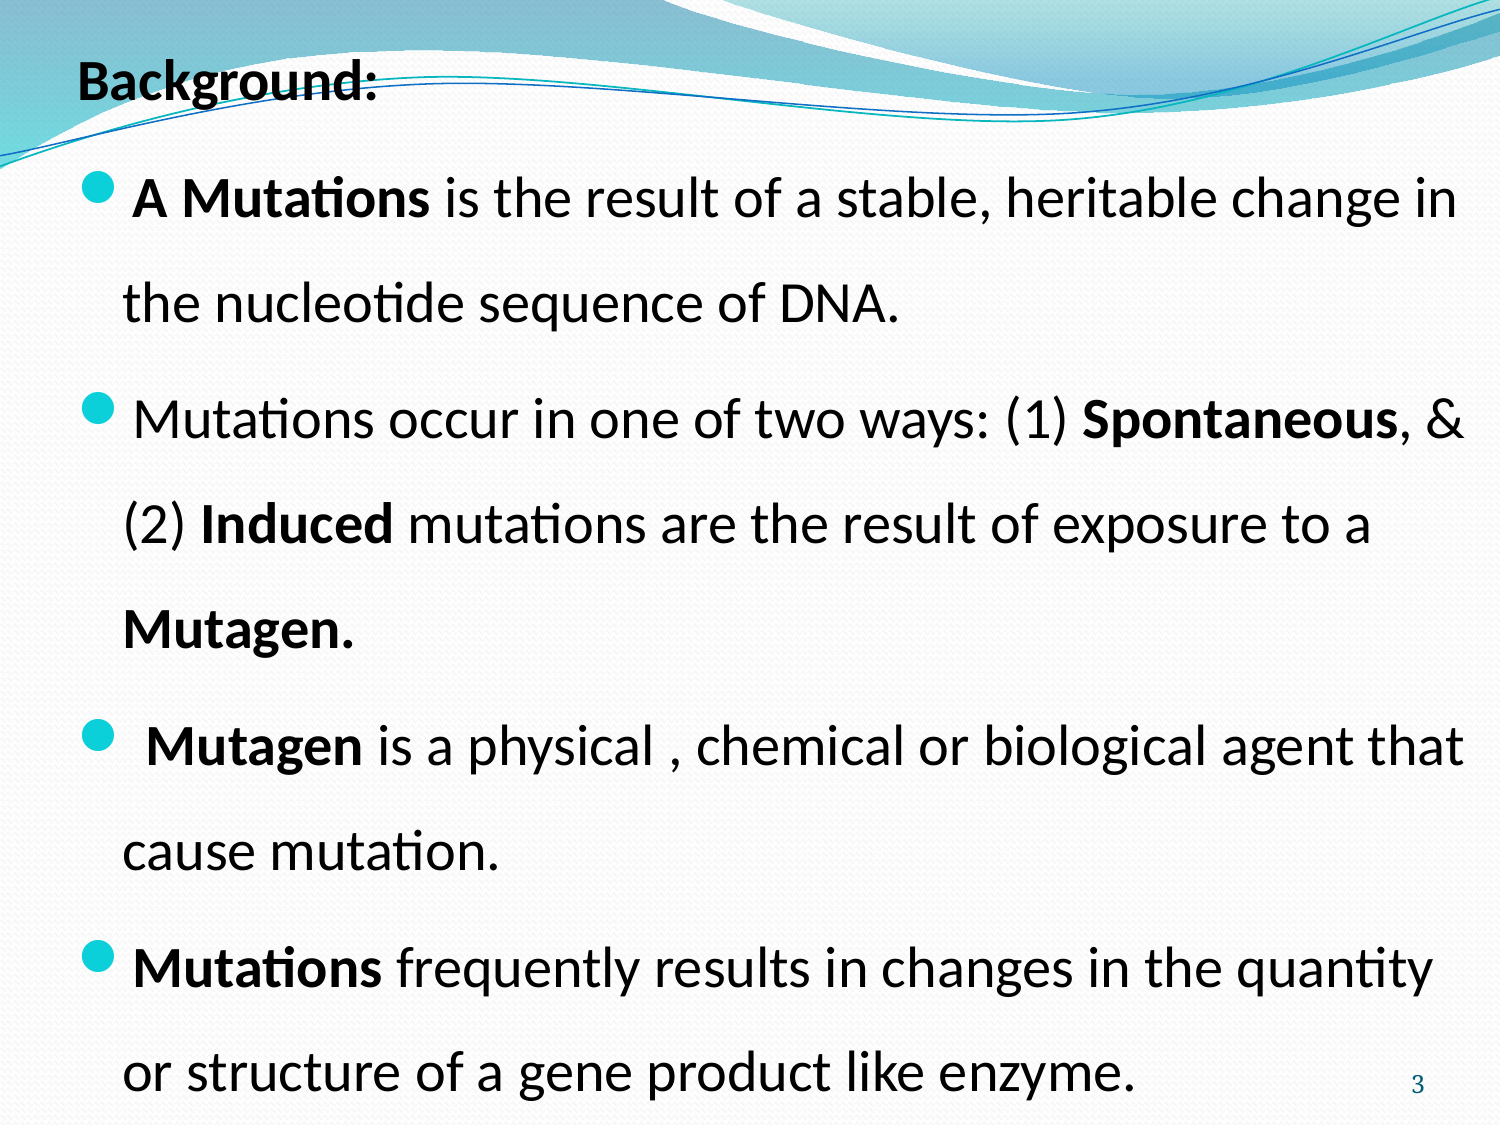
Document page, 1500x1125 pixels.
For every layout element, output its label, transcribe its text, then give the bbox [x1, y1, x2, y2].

slide_number 3 [1299, 1042, 1425, 1103]
list Background: A Mutations is the result of a stable, heritable change in the nucleotide sequence of DNA. Mutations occur in one of two ways: (1) Spontaneous, & (2) Induced mutations are the result of exposure to a Mutagen. Mutagen is a physical , chemical or biological agent that cause mutation. Mutations frequently results in changes in the quantity or structure of a gene product like enzyme. [62, 0, 1500, 788]
